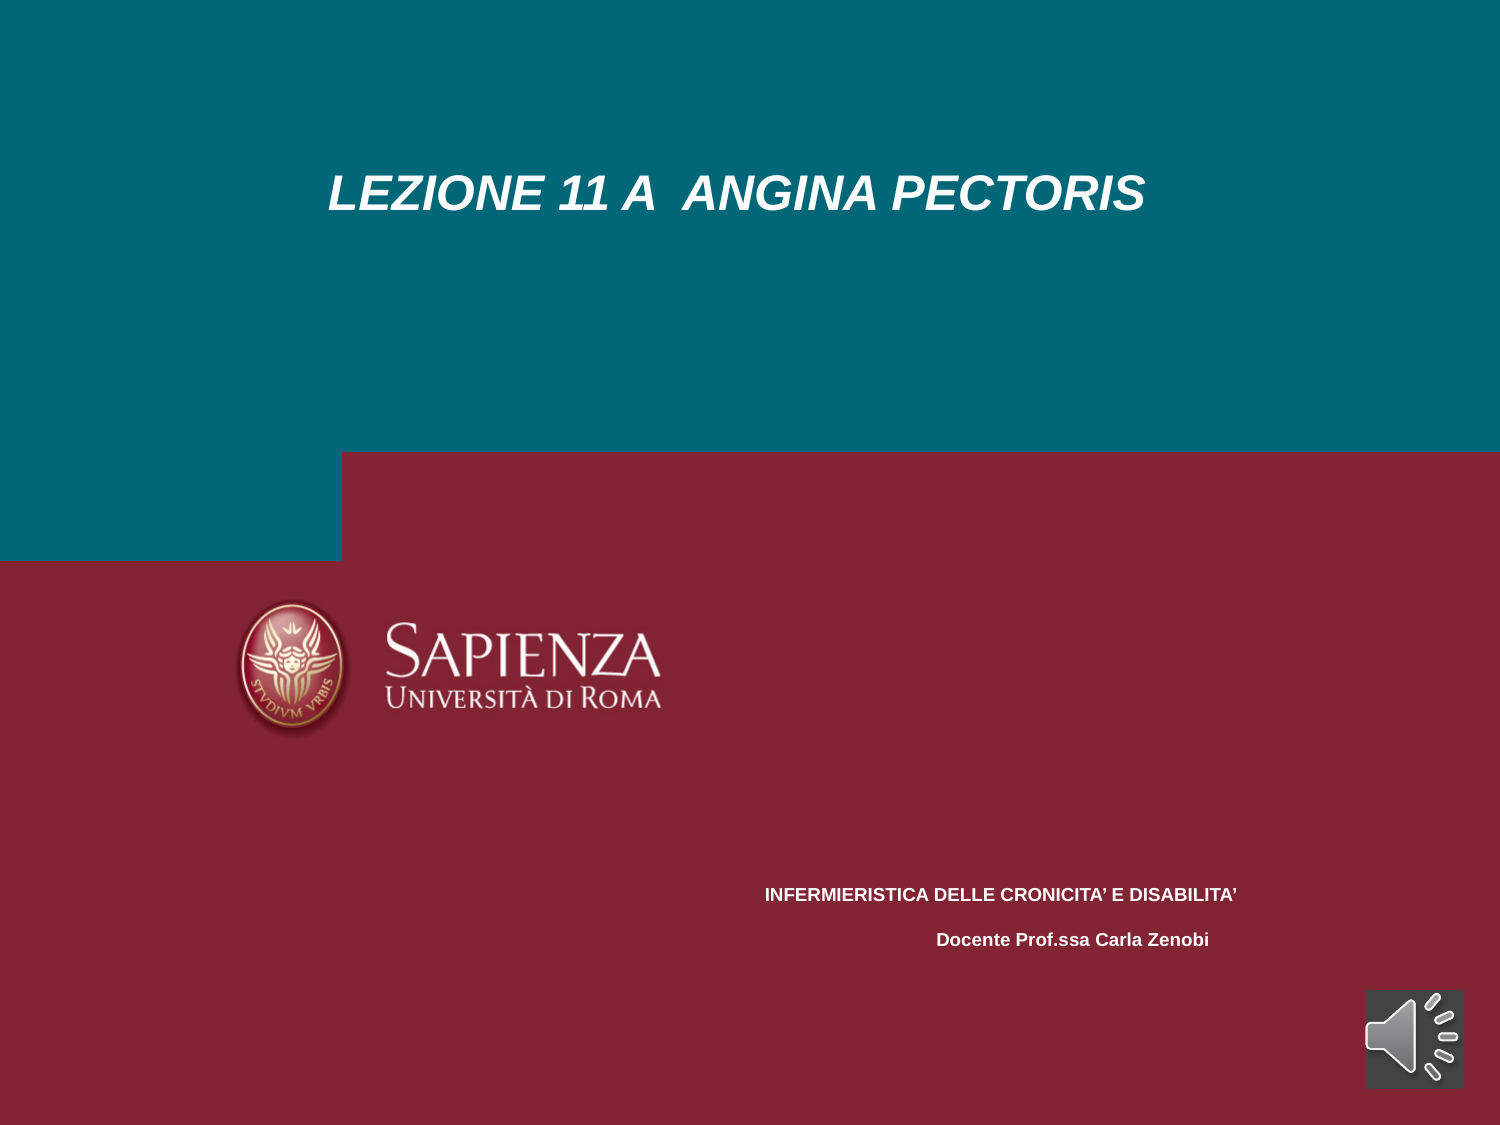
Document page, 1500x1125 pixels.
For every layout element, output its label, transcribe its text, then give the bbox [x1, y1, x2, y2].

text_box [0, 452, 1500, 1125]
text_box [0, 0, 1500, 451]
title LEZIONE 11 A ANGINA PECTORIS [312, 153, 1396, 249]
picture [1364, 989, 1465, 1090]
